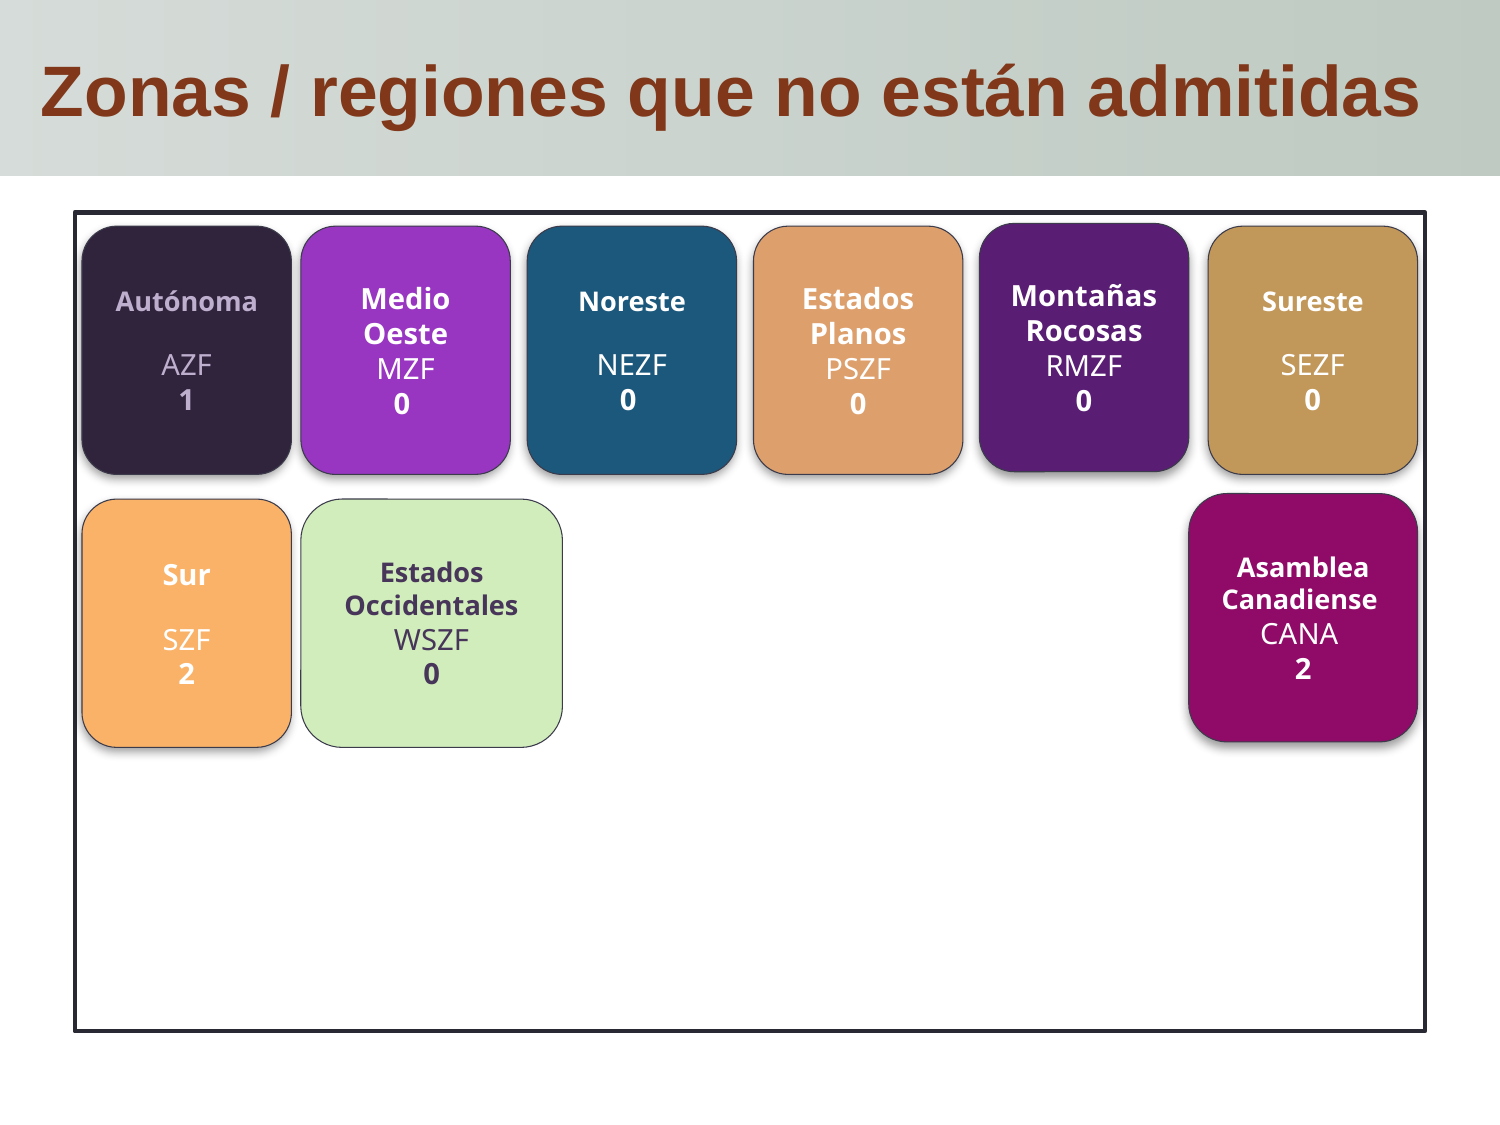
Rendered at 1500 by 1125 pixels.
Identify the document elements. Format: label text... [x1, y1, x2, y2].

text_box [74, 212, 1426, 1032]
title Zonas / regiones que no están admitidas [0, 0, 1500, 176]
